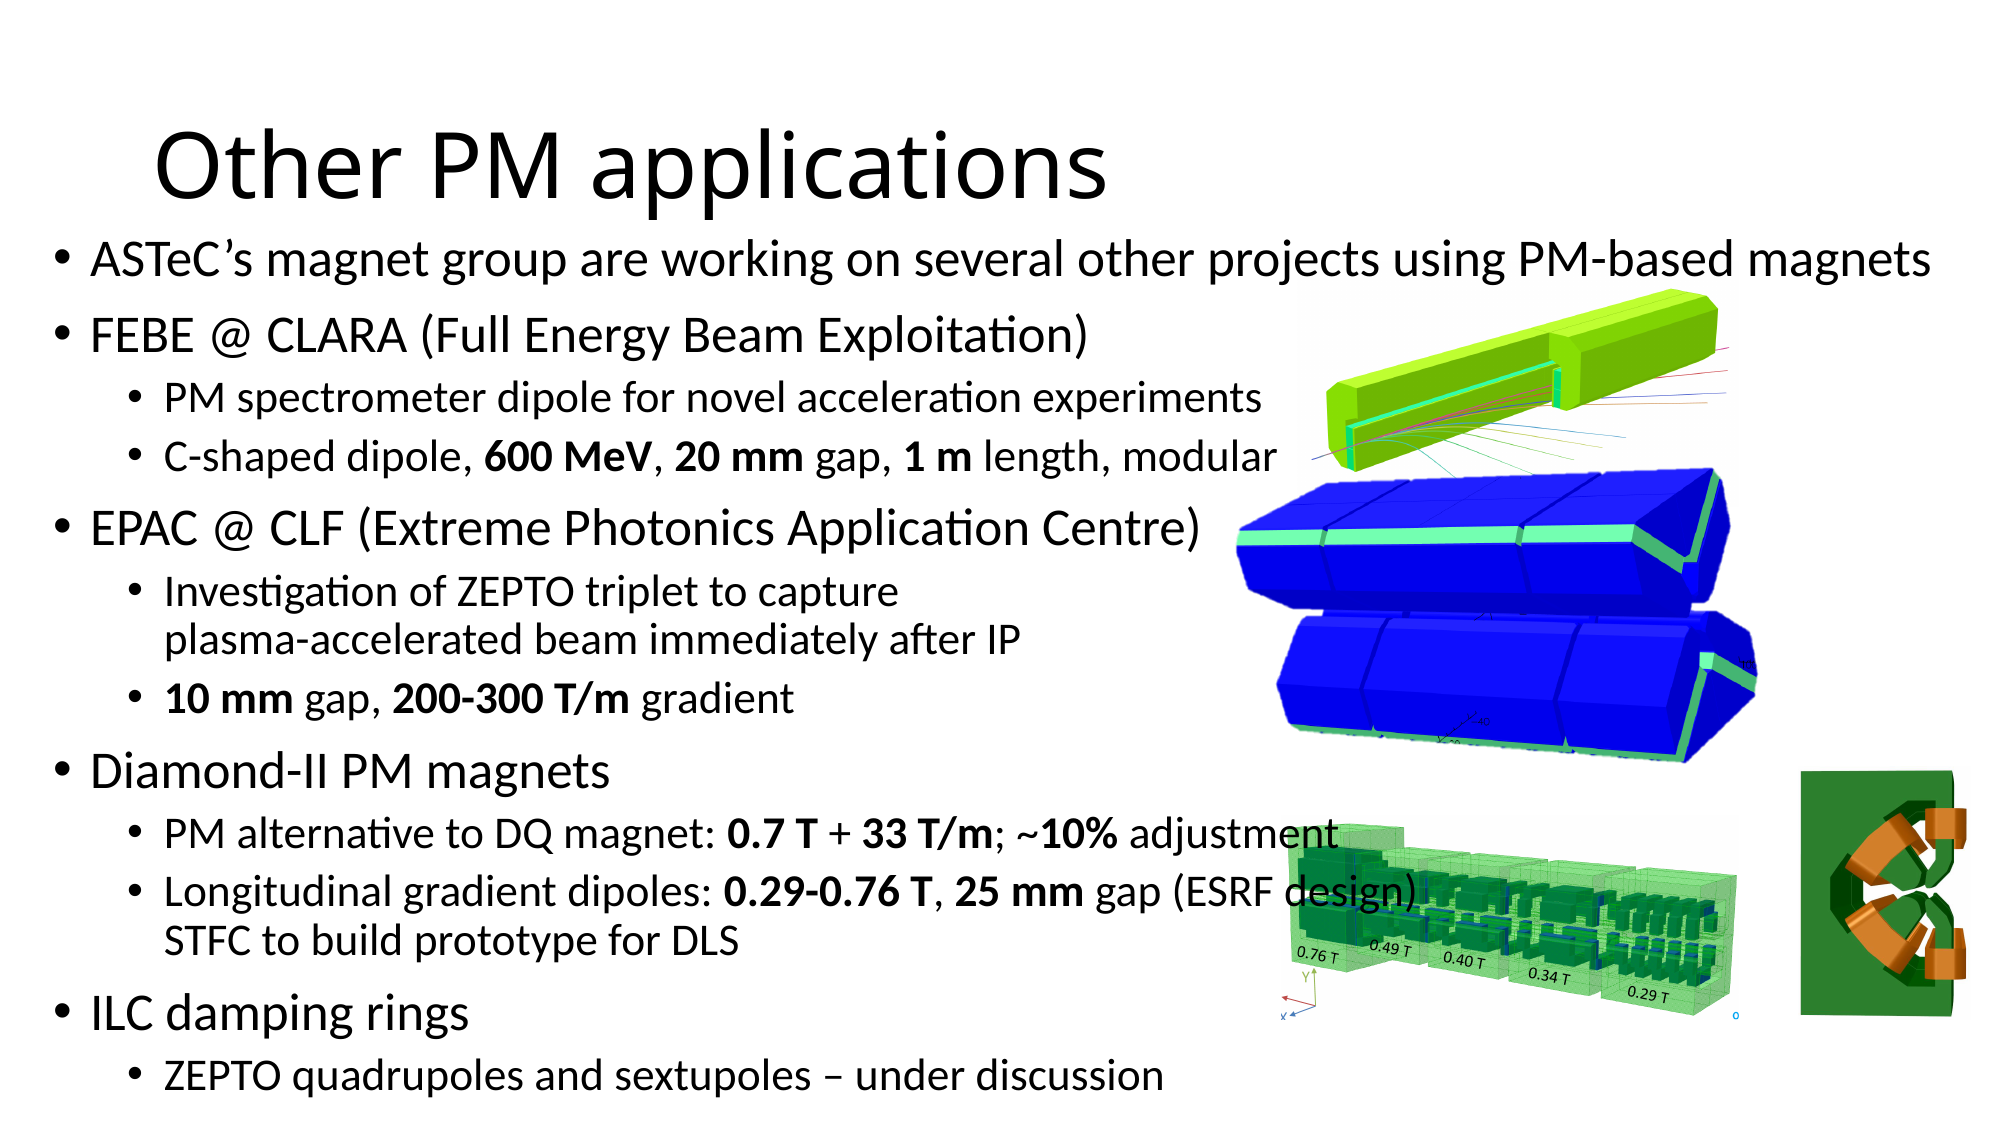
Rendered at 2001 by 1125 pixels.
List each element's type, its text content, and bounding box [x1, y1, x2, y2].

picture [1281, 815, 1739, 1020]
picture [1229, 261, 1971, 1020]
title Other PM applications [137, 59, 1863, 223]
list ASTeC’s magnet group are working on several other projects using PM-based magnets FEBE @ CLARA (Full Energy Beam Exploitation) PM spectrometer dipole for novel acceleration experiments C-shaped dipole, 600 MeV, 20 mm gap, 1 m length, modular EPAC @ CLF (Extreme Photonics Application Centre) Investigation of ZEPTO triplet to capture plasma-accelerated beam immediately after IP 10 mm gap, 200-300 T/m gradient Diamond-II PM magnets PM alternative to DQ magnet: 0.7 T + 33 T/m; ~10% adjustment Longitudinal gradient dipoles: 0.29-0.76 T, 25 mm gap (ESRF design) STFC to build prototype for DLS ILC damping rings ZEPTO quadrupoles and sextupoles – under discussion [38, 223, 2000, 1110]
